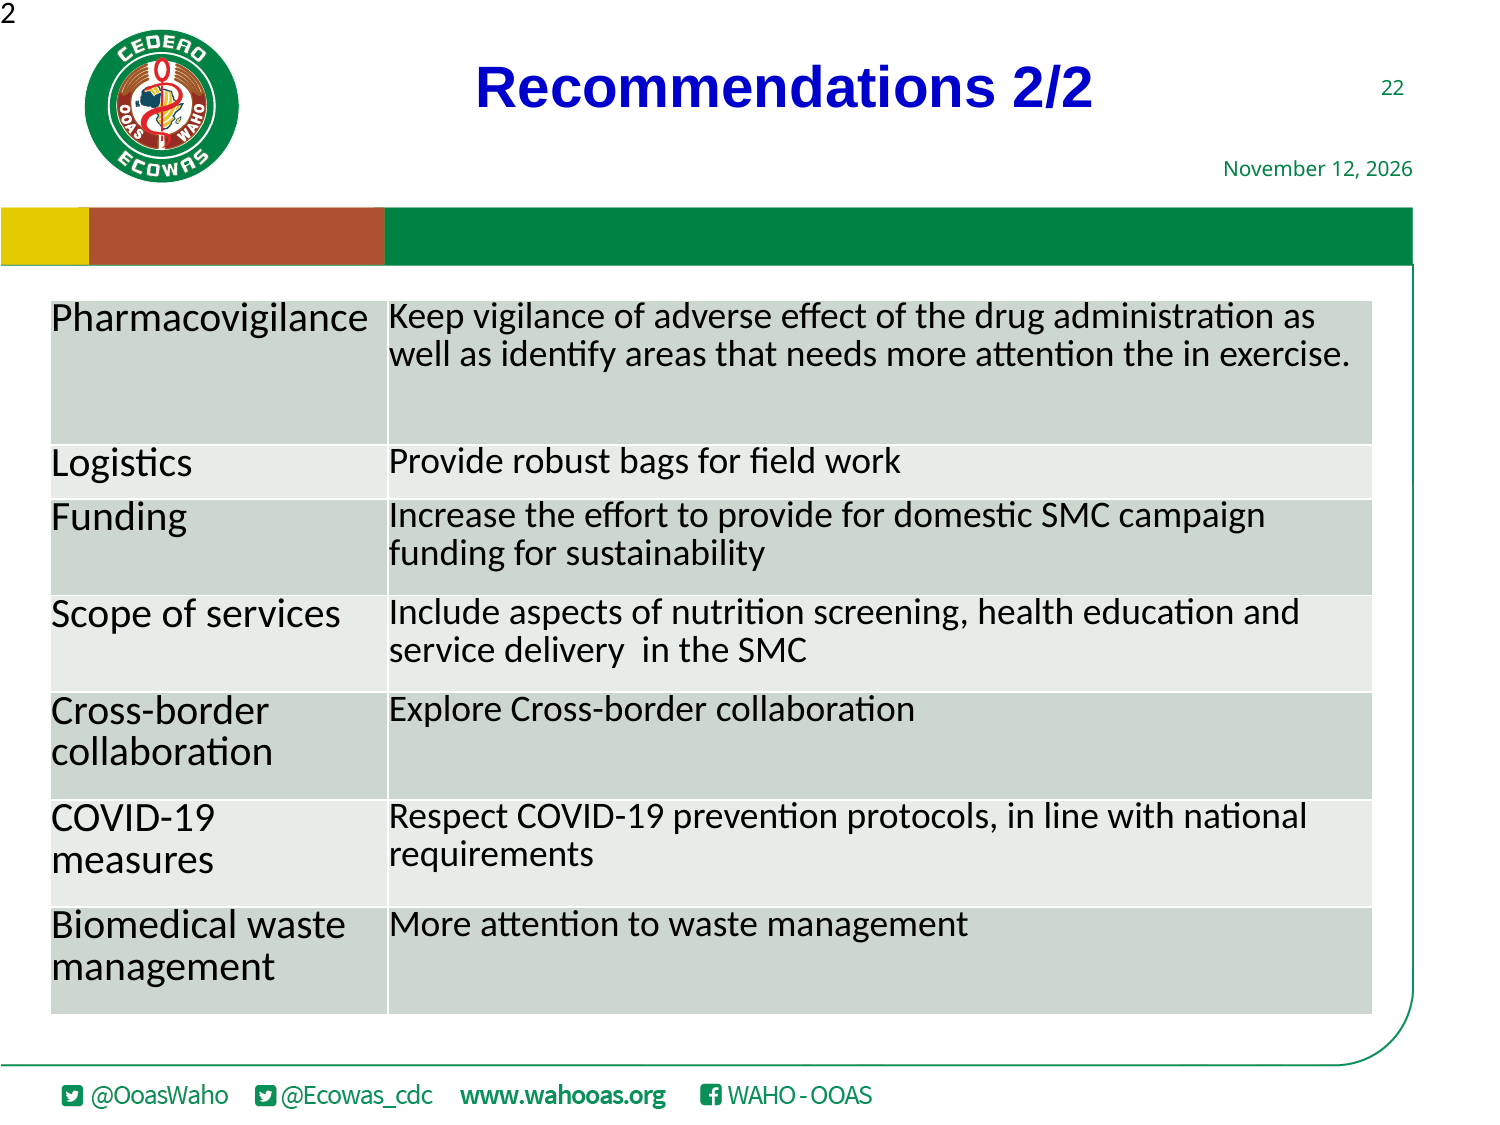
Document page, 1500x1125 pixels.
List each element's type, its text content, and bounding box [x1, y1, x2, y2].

table_cell Provide robust bags for field work [389, 446, 1372, 498]
table_cell COVID-19 measures [51, 801, 387, 906]
table_cell Increase the effort to provide for domestic SMC campaign funding for sustainability [389, 500, 1372, 595]
table_cell More attention to waste management [389, 908, 1372, 1014]
table_header Pharmacovigilance [51, 301, 387, 444]
table_header Keep vigilance of adverse effect of the drug administration as well as identify areas that needs more attention the in exercise. [389, 301, 1372, 444]
table_cell Include aspects of nutrition screening, health education and service delivery in the SMC [389, 596, 1372, 691]
list Recommendations 2/2 [230, 50, 1339, 183]
table_cell Cross-border collaboration [51, 693, 387, 799]
table_cell Explore Cross-border collaboration [389, 693, 1372, 799]
table_cell Logistics [51, 446, 387, 498]
picture [0, 0, 1500, 1125]
table_cell Biomedical waste management [51, 908, 387, 1014]
table_cell Funding [51, 500, 387, 595]
table_cell Respect COVID-19 prevention protocols, in line with national requirements [389, 801, 1372, 906]
table_cell Scope of services [51, 596, 387, 691]
